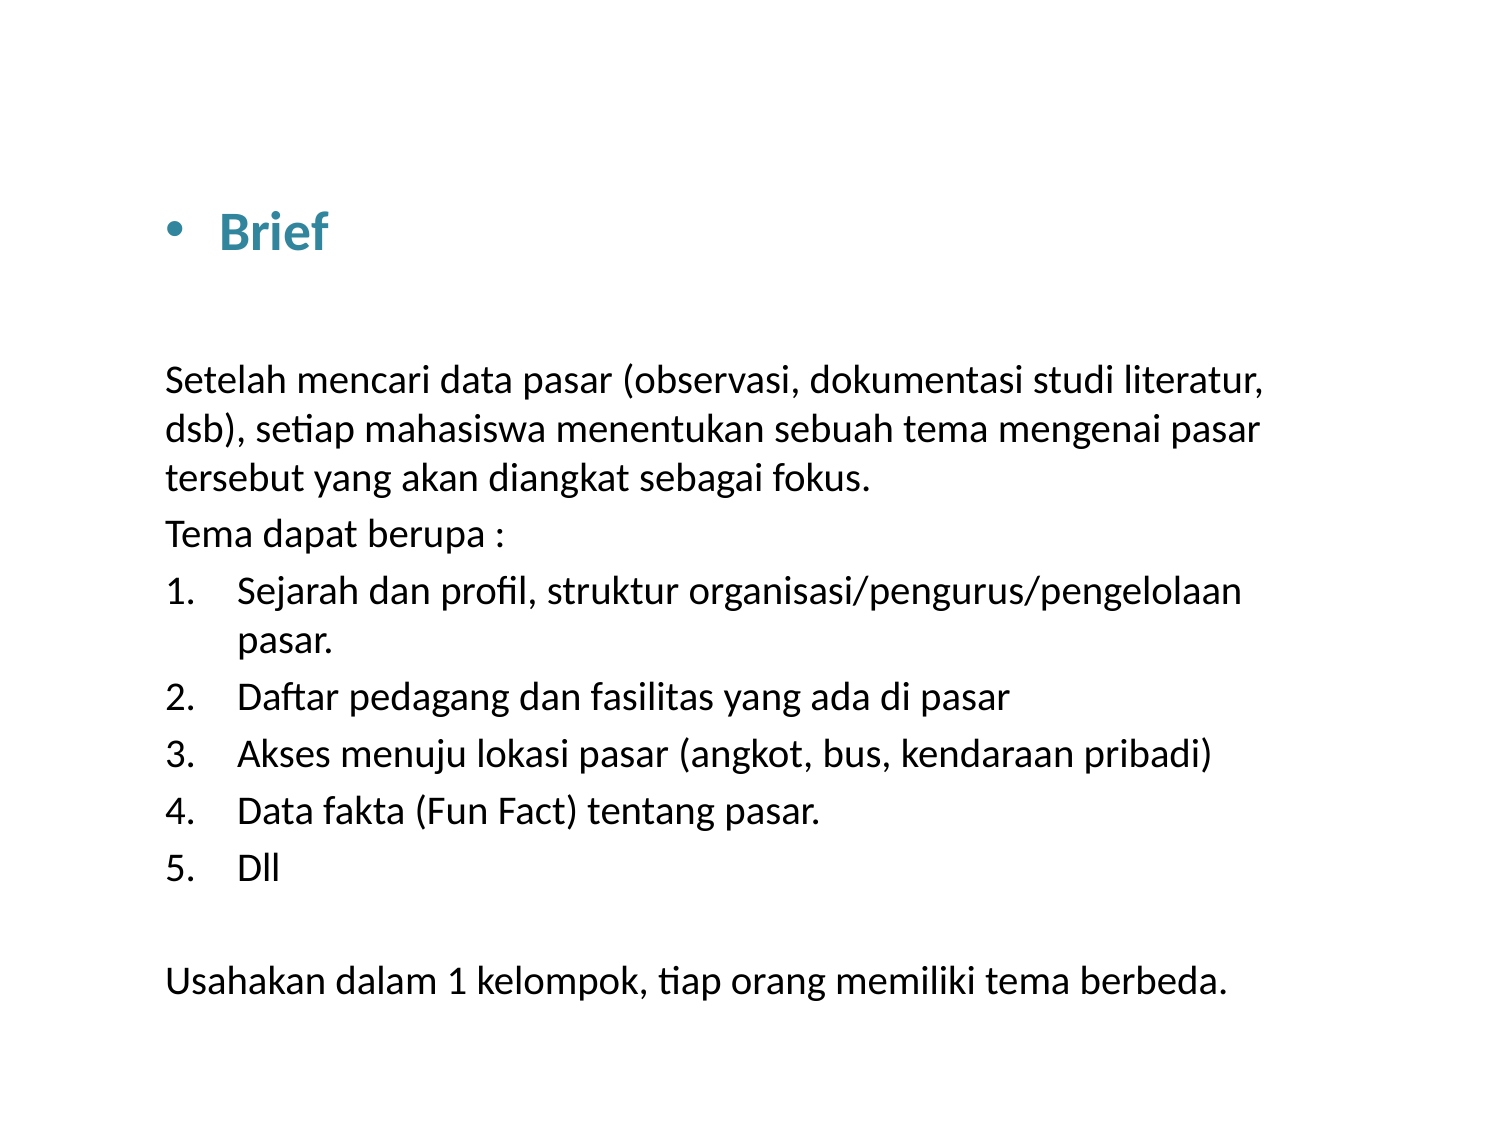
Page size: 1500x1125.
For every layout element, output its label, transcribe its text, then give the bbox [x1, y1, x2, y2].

list Brief Setelah mencari data pasar (observasi, dokumentasi studi literatur, dsb), setiap mahasiswa menentukan sebuah tema mengenai pasar tersebut yang akan diangkat sebagai fokus. Tema dapat berupa : Sejarah dan profil, struktur organisasi/pengurus/pengelolaan pasar. Daftar pedagang dan fasilitas yang ada di pasar Akses menuju lokasi pasar (angkot, bus, kendaraan pribadi) Data fakta (Fun Fact) tentang pasar. Dll Usahakan dalam 1 kelompok, tiap orang memiliki tema berbeda. [150, 187, 1350, 1013]
